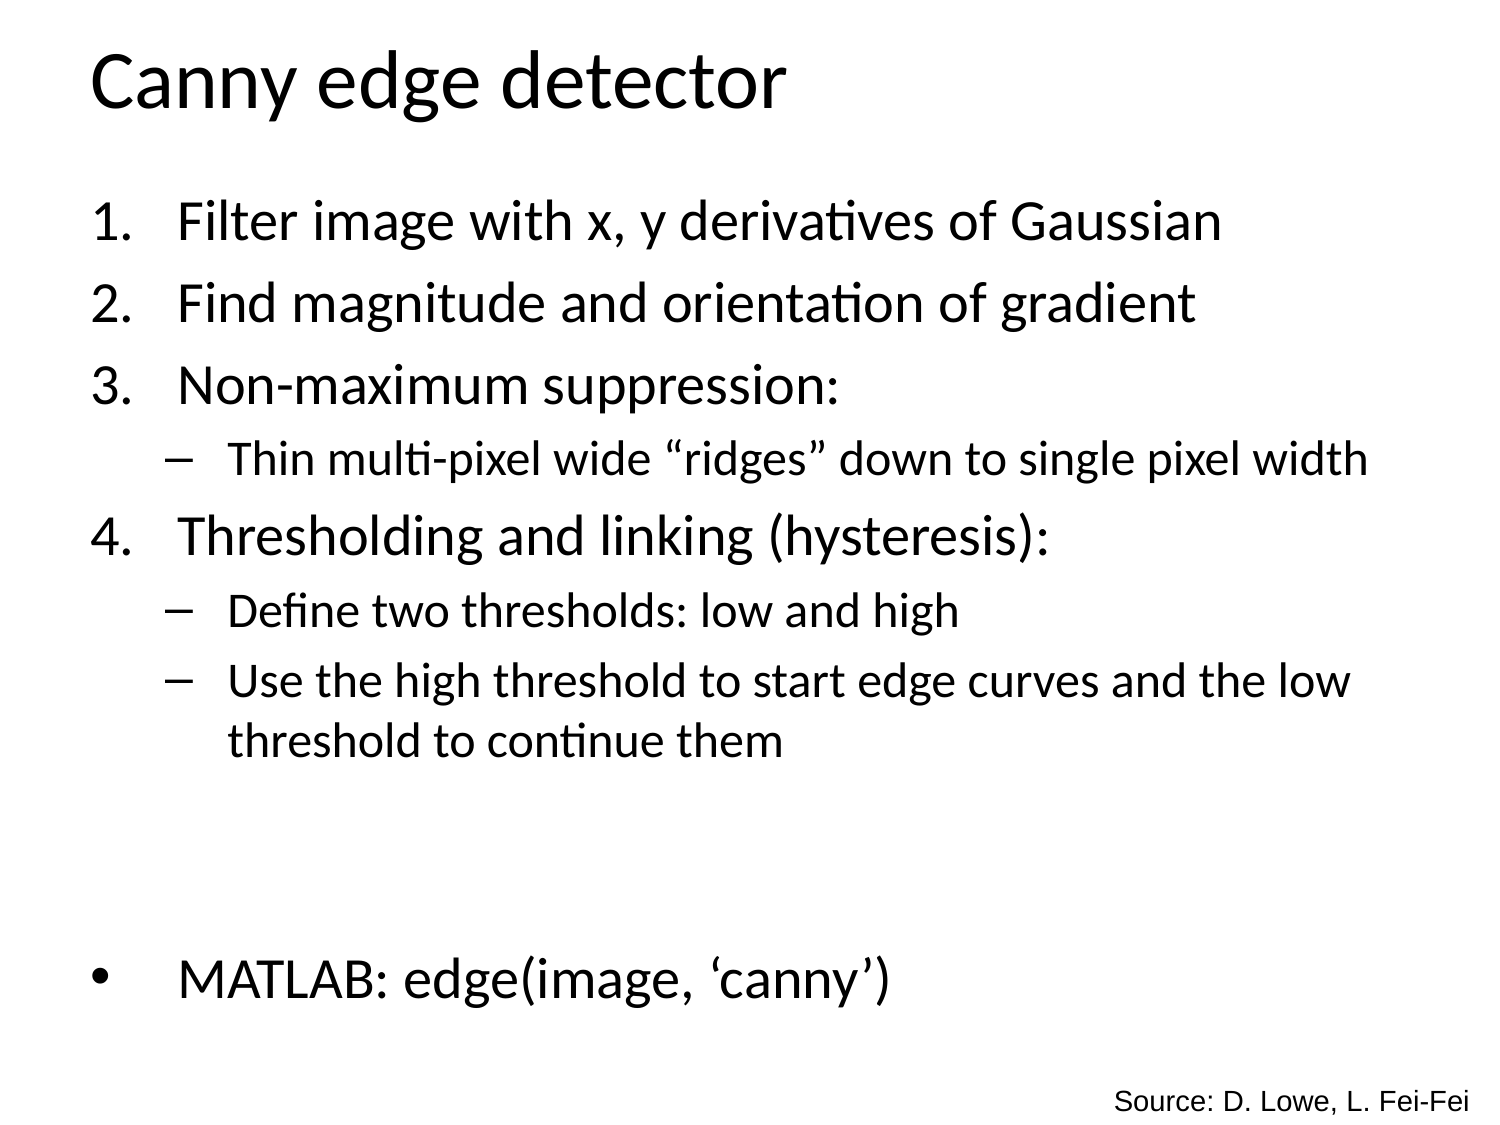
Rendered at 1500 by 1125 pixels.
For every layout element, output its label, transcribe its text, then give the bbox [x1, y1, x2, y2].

text_box Source: D. Lowe, L. Fei-Fei [1099, 1074, 1486, 1125]
title Canny edge detector [75, 0, 1425, 150]
list Filter image with x, y derivatives of Gaussian Find magnitude and orientation of gradient Non-maximum suppression: Thin multi-pixel wide “ridges” down to single pixel width Thresholding and linking (hysteresis): Define two thresholds: low and high Use the high threshold to start edge curves and the low threshold to continue them MATLAB: edge(image, ‘canny’) [75, 174, 1425, 1025]
